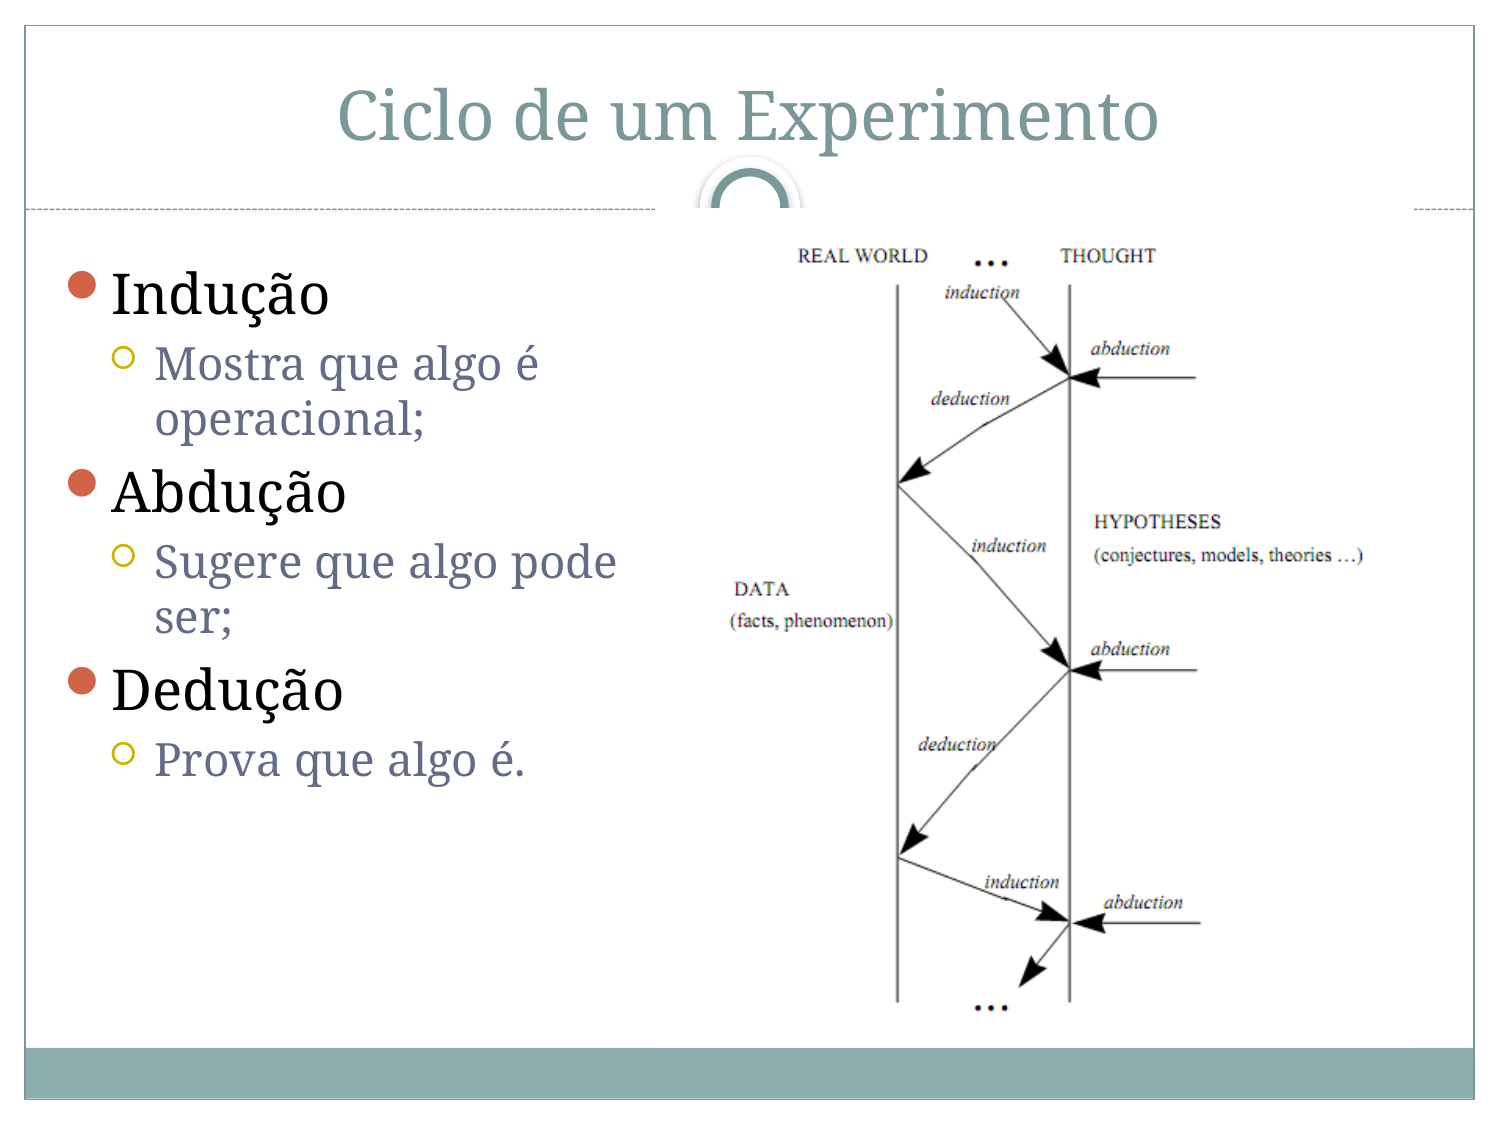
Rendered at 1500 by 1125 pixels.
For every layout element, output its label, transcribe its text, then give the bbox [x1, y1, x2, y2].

title Ciclo de um Experimento [49, 37, 1450, 162]
picture [655, 207, 1414, 1048]
list Indução Mostra que algo é operacional; Abdução Sugere que algo pode ser; Dedução Prova que algo é. [49, 250, 648, 1001]
